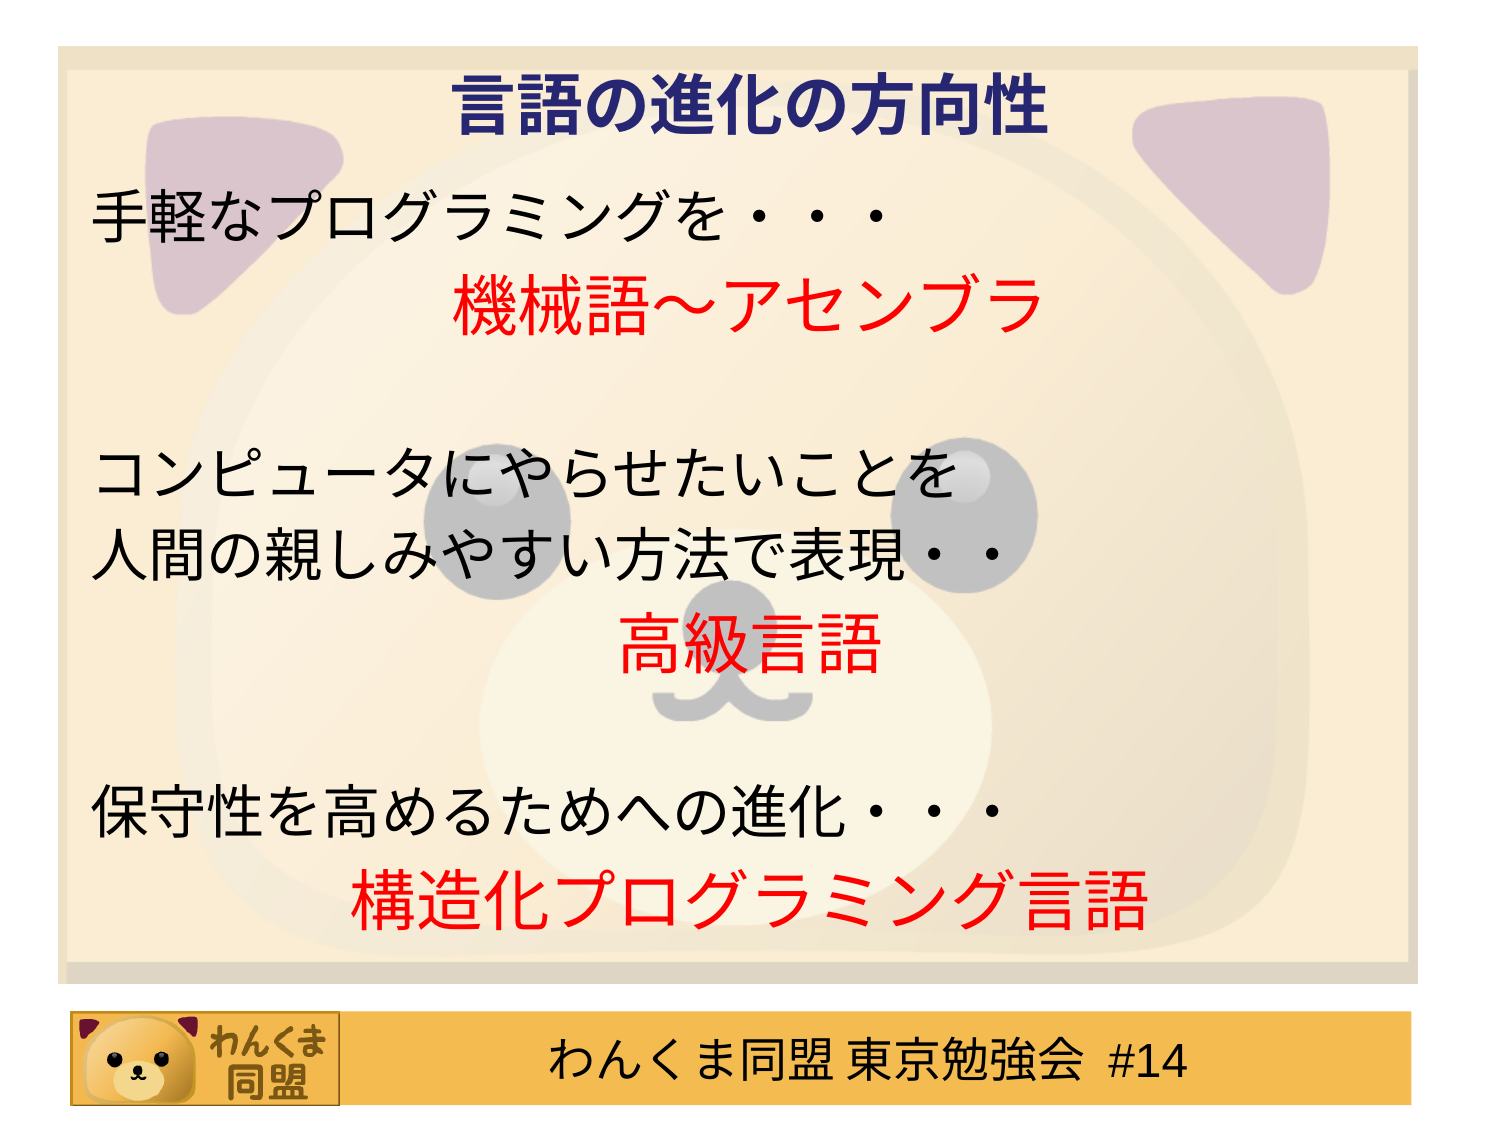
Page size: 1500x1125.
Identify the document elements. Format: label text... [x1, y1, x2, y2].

title 言語の進化の方向性 [74, 44, 1426, 162]
list 手軽なプログラミングを・・・ 機械語～アセンブラ コンピュータにやらせたいことを 人間の親しみやすい方法で表現・・ 高級言語 保守性を高めるためへの進化・・・ 構造化プログラミング言語 [74, 172, 1426, 1006]
picture [58, 46, 1418, 984]
picture [70, 1011, 340, 1106]
